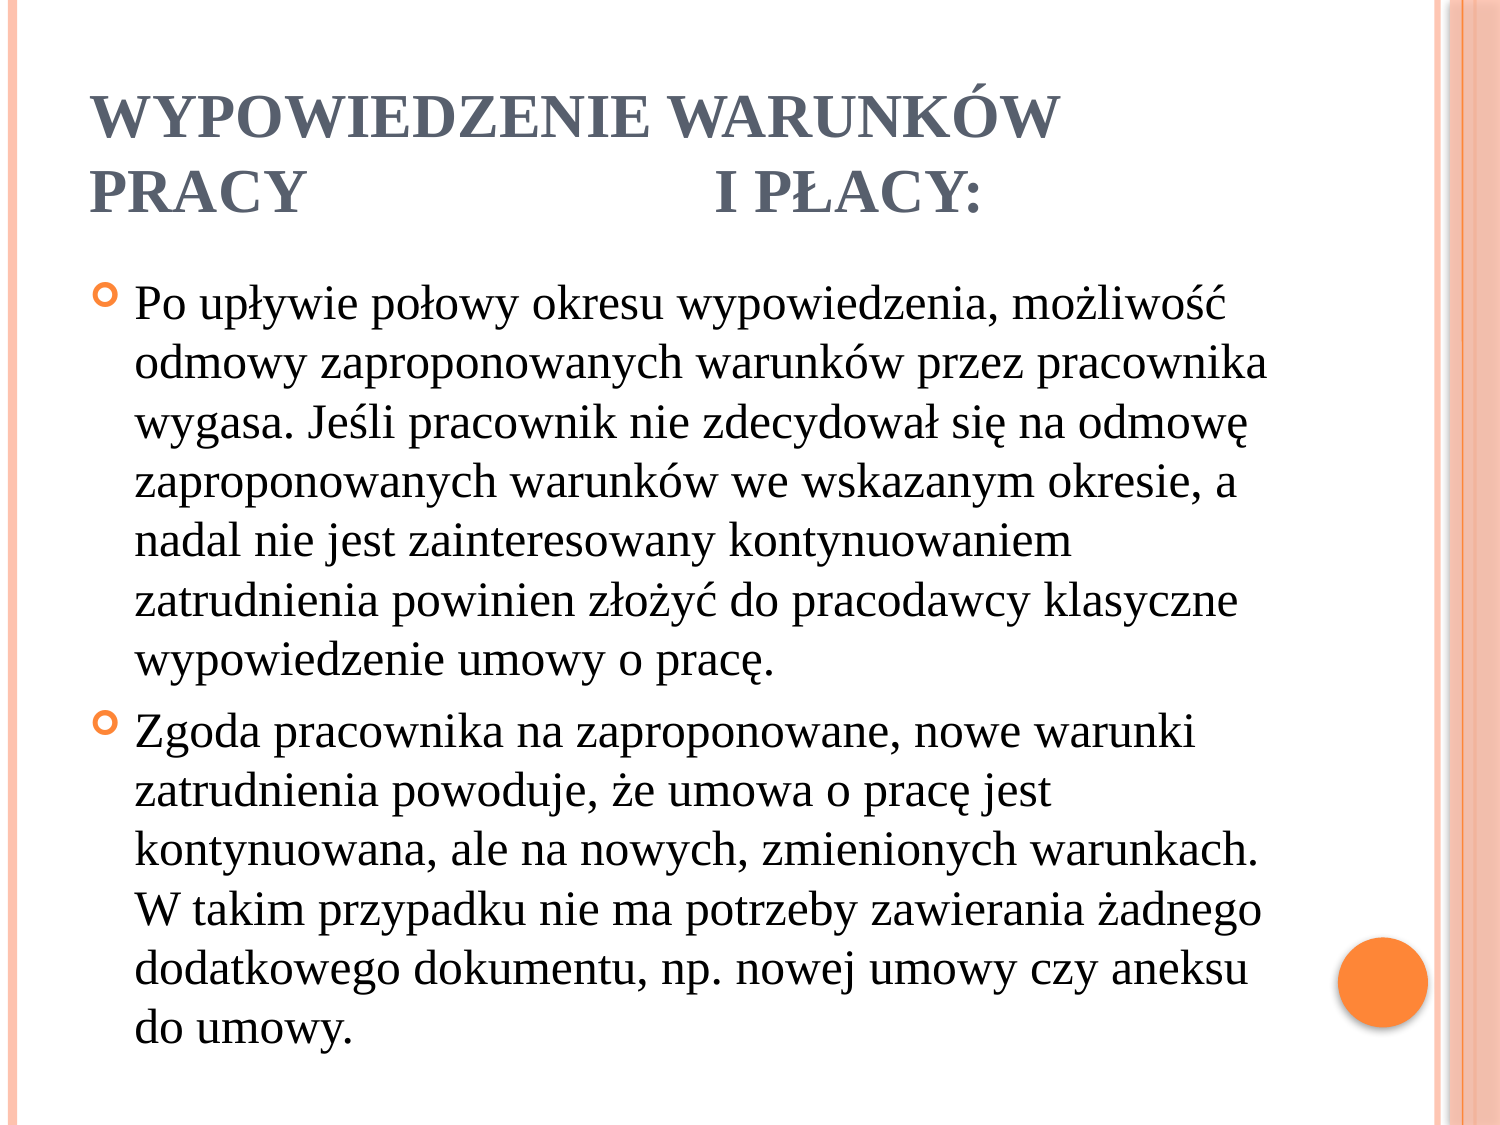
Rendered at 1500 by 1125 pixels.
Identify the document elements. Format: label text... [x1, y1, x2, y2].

list Po upływie połowy okresu wypowiedzenia, możliwość odmowy zaproponowanych warunków przez pracownika wygasa. Jeśli pracownik nie zdecydował się na odmowę zaproponowanych warunków we wskazanym okresie, a nadal nie jest zainteresowany kontynuowaniem zatrudnienia powinien złożyć do pracodawcy klasyczne wypowiedzenie umowy o pracę. Zgoda pracownika na zaproponowane, nowe warunki zatrudnienia powoduje, że umowa o pracę jest kontynuowana, ale na nowych, zmienionych warunkach. W takim przypadku nie ma potrzeby zawierania żadnego dodatkowego dokumentu, np. nowej umowy czy aneksu do umowy. [75, 262, 1300, 1062]
title Wypowiedzenie warunków pracy i płacy: [75, 45, 1300, 233]
